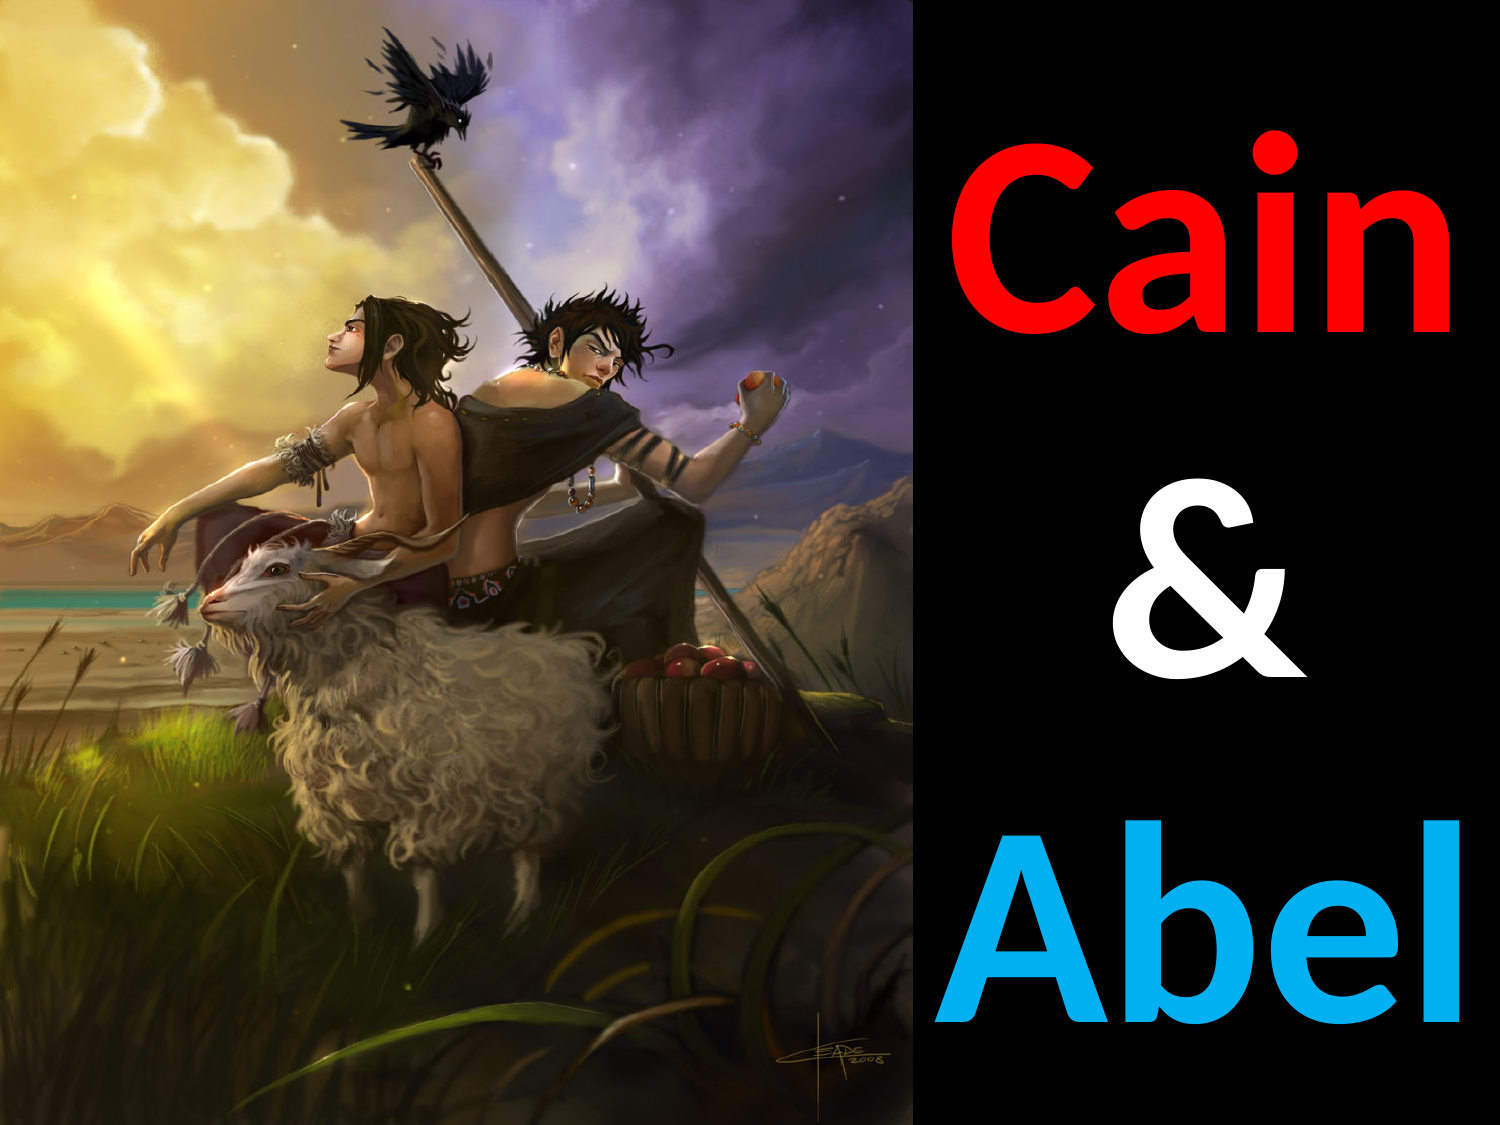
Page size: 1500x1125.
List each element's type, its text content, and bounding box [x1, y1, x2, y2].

text_box Cain & Abel [916, 37, 1500, 1088]
picture [0, 0, 913, 1125]
